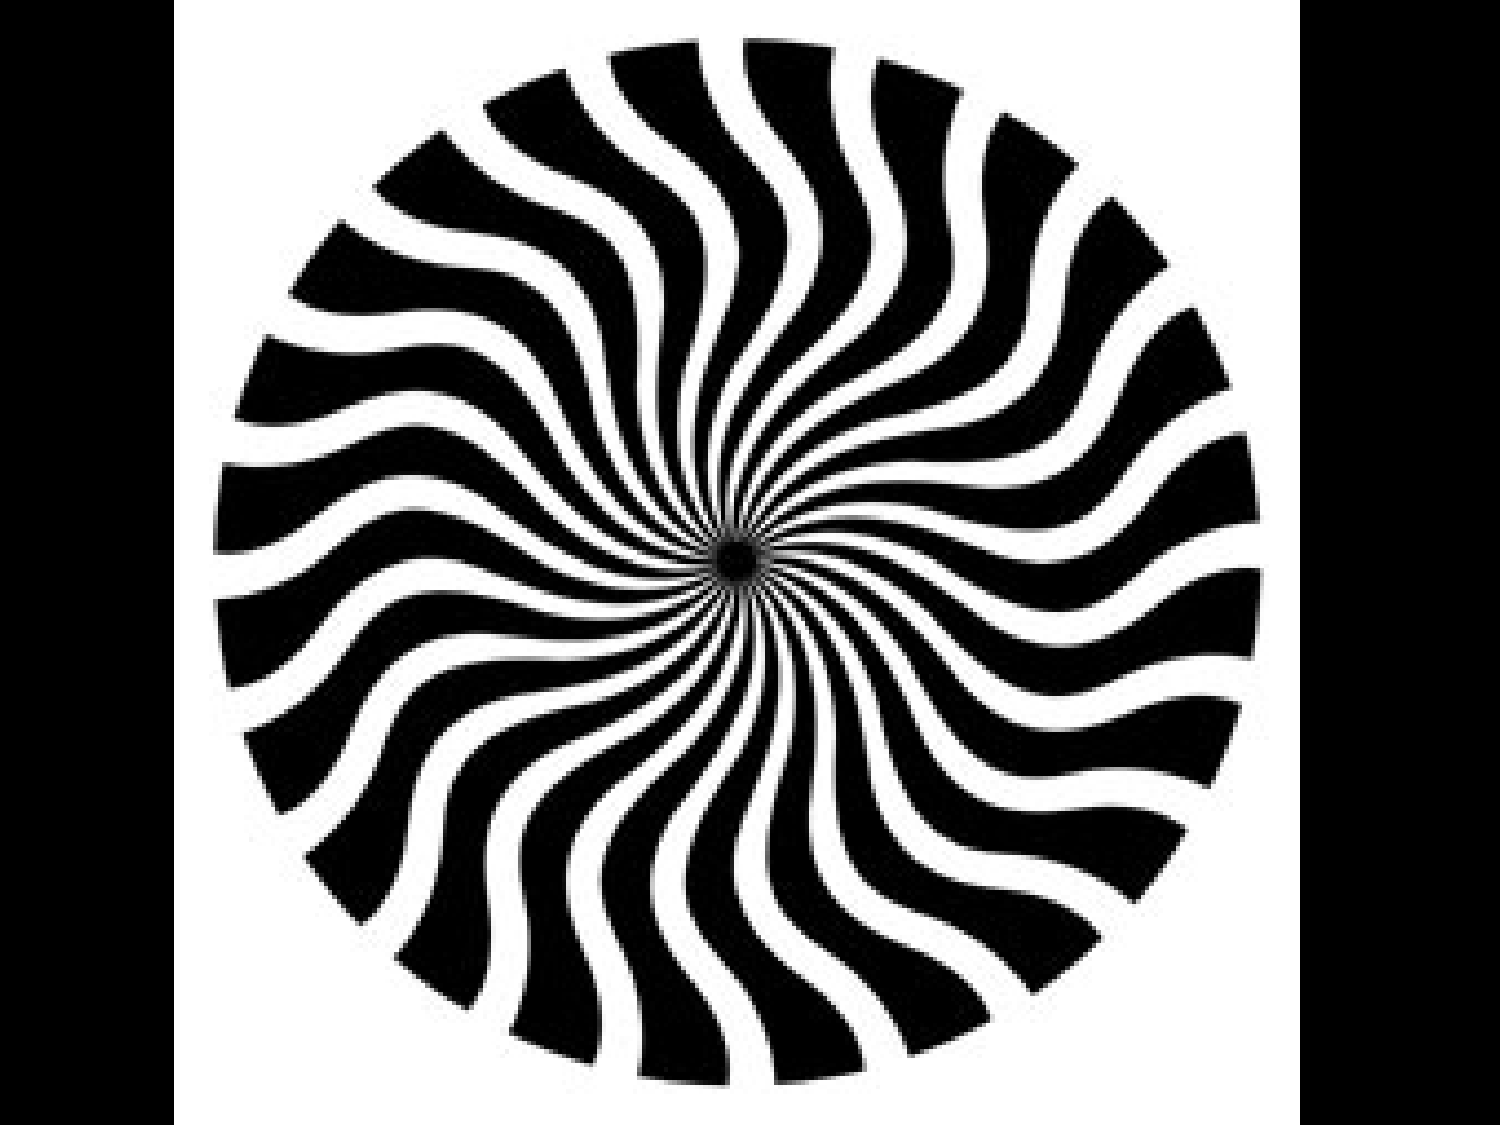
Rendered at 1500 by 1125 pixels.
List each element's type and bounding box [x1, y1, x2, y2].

picture [173, 0, 1301, 1125]
